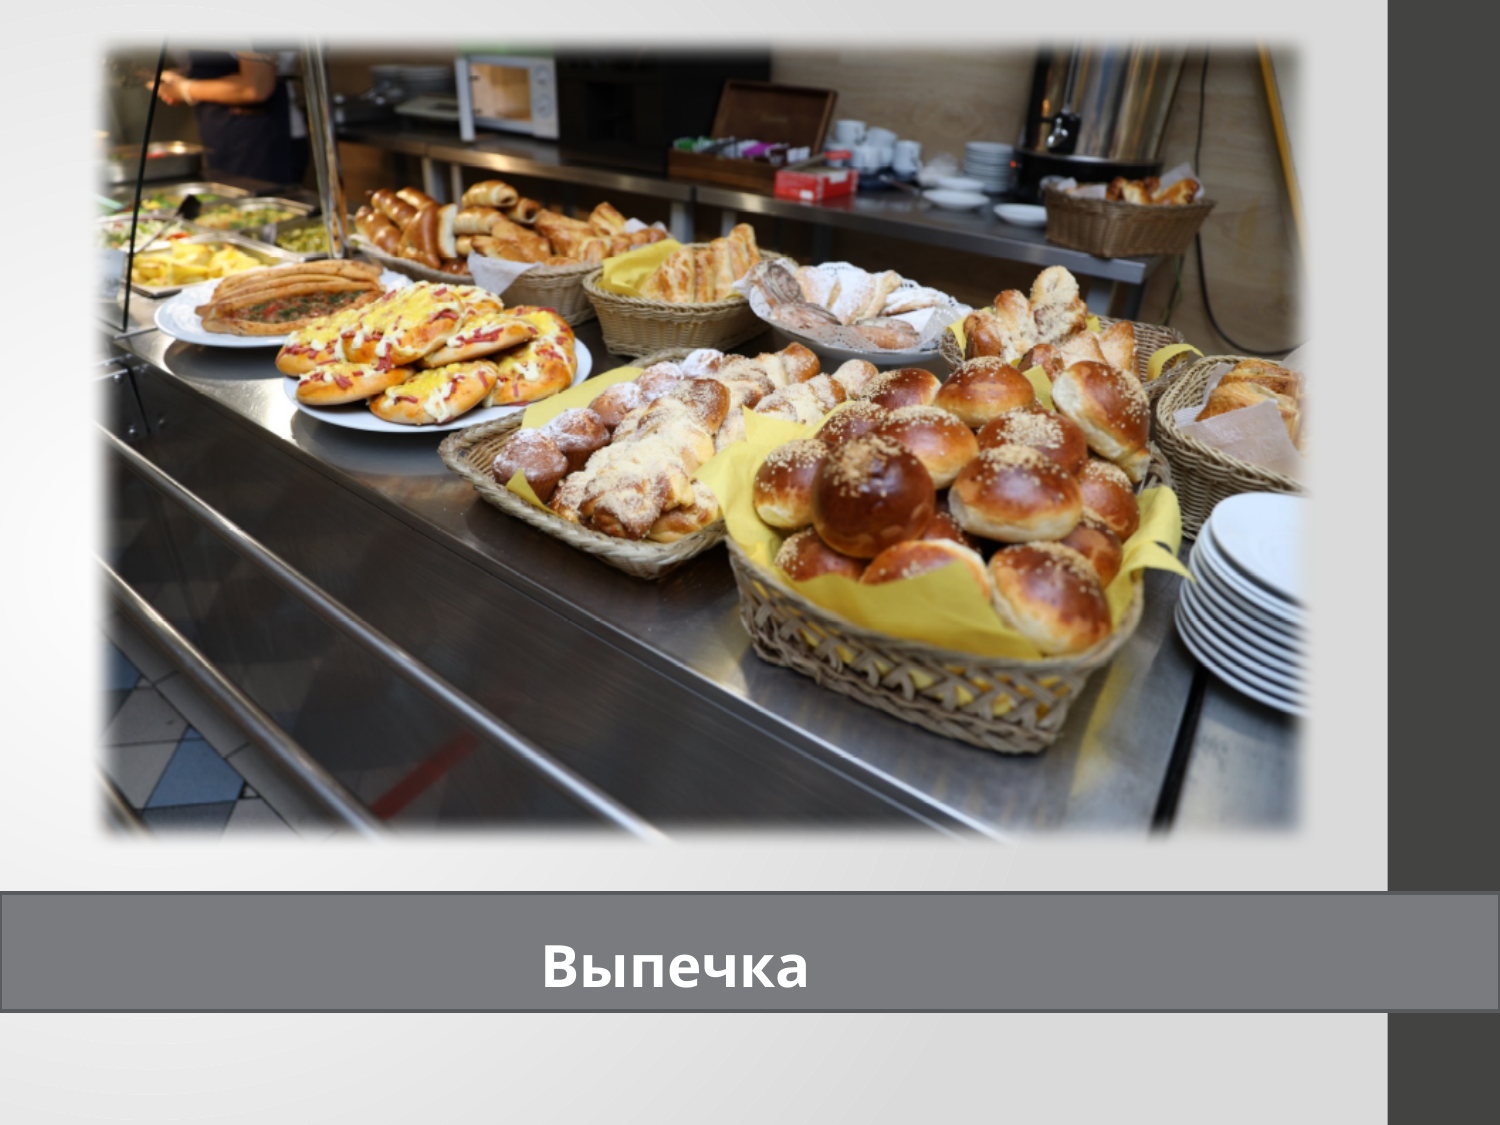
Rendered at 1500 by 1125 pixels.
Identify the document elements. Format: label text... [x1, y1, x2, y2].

text_box [0, 891, 1500, 1013]
text_box Выпечка [525, 922, 940, 1007]
picture [87, 30, 1318, 851]
